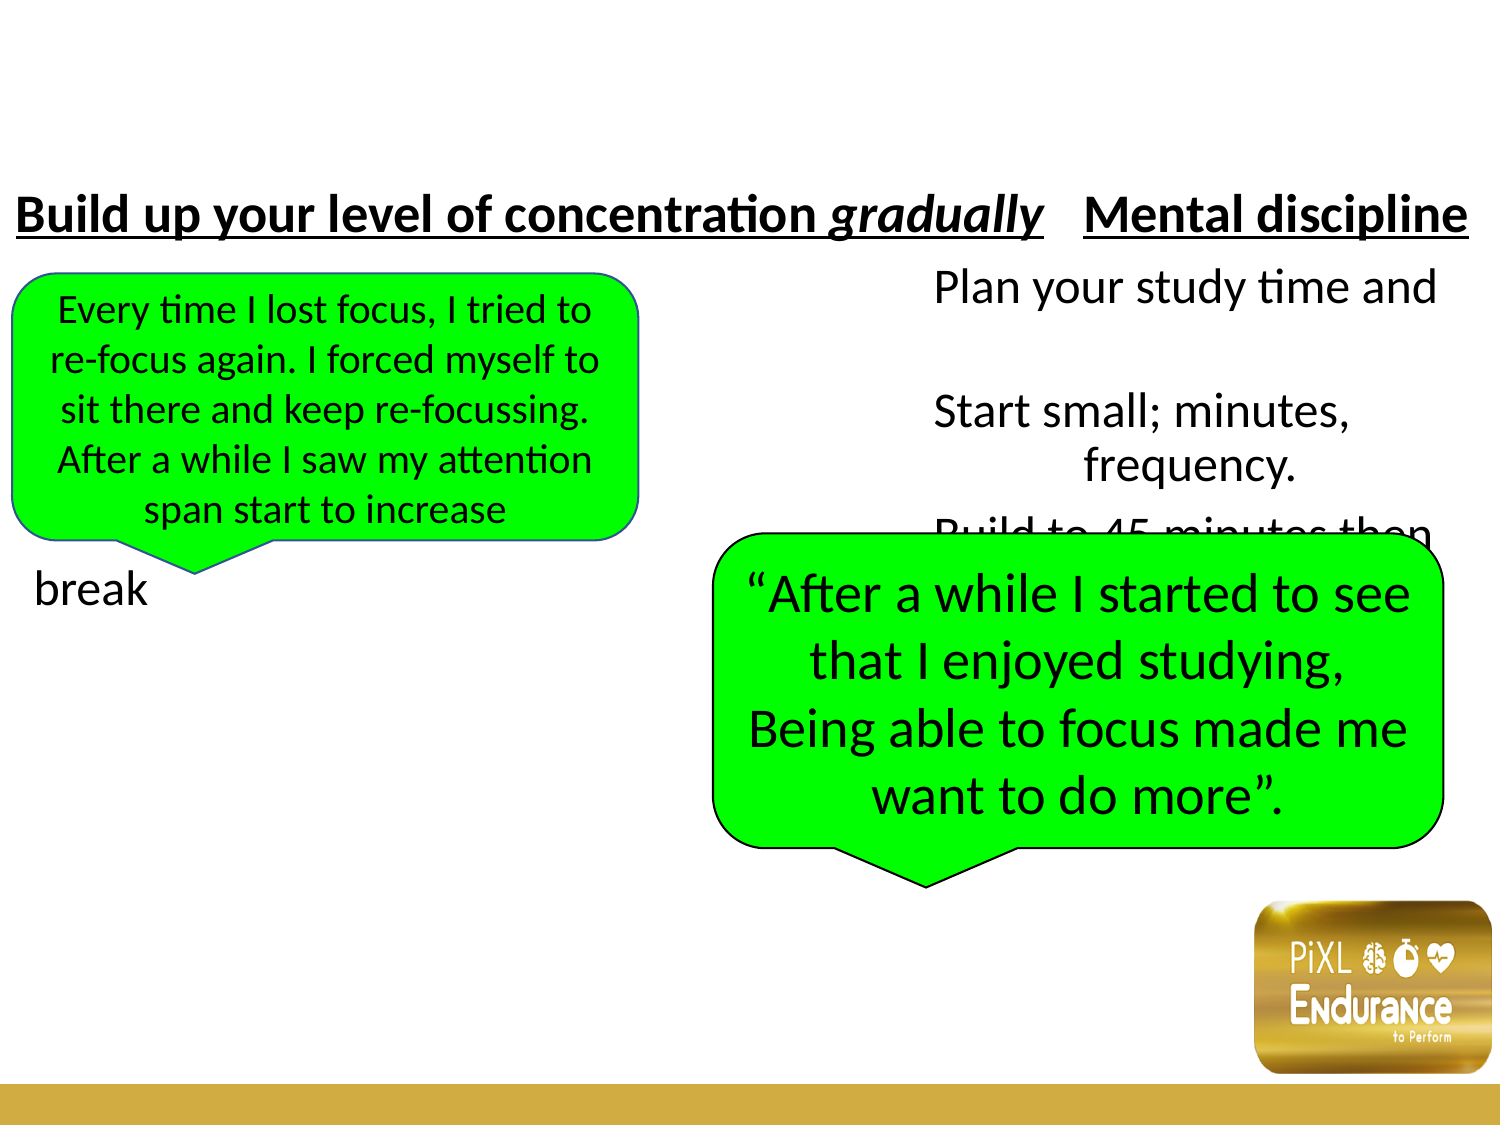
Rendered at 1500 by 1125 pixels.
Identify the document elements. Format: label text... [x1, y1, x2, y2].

list Plan your study time and rest time Start small; minutes, task, frequency. Build to 45 minutes then break [18, 269, 1466, 901]
text_box “After a while I started to see that I enjoyed studying, Being able to focus made me want to do more”. [711, 532, 1445, 889]
picture [1252, 899, 1492, 1074]
text_box Every time I lost focus, I tried to re-focus again. I forced myself to sit there and keep re-focussing. After a while I saw my attention span start to increase [10, 272, 640, 575]
text_box Build up your level of concentration gradually Mental discipline [0, 158, 1485, 269]
